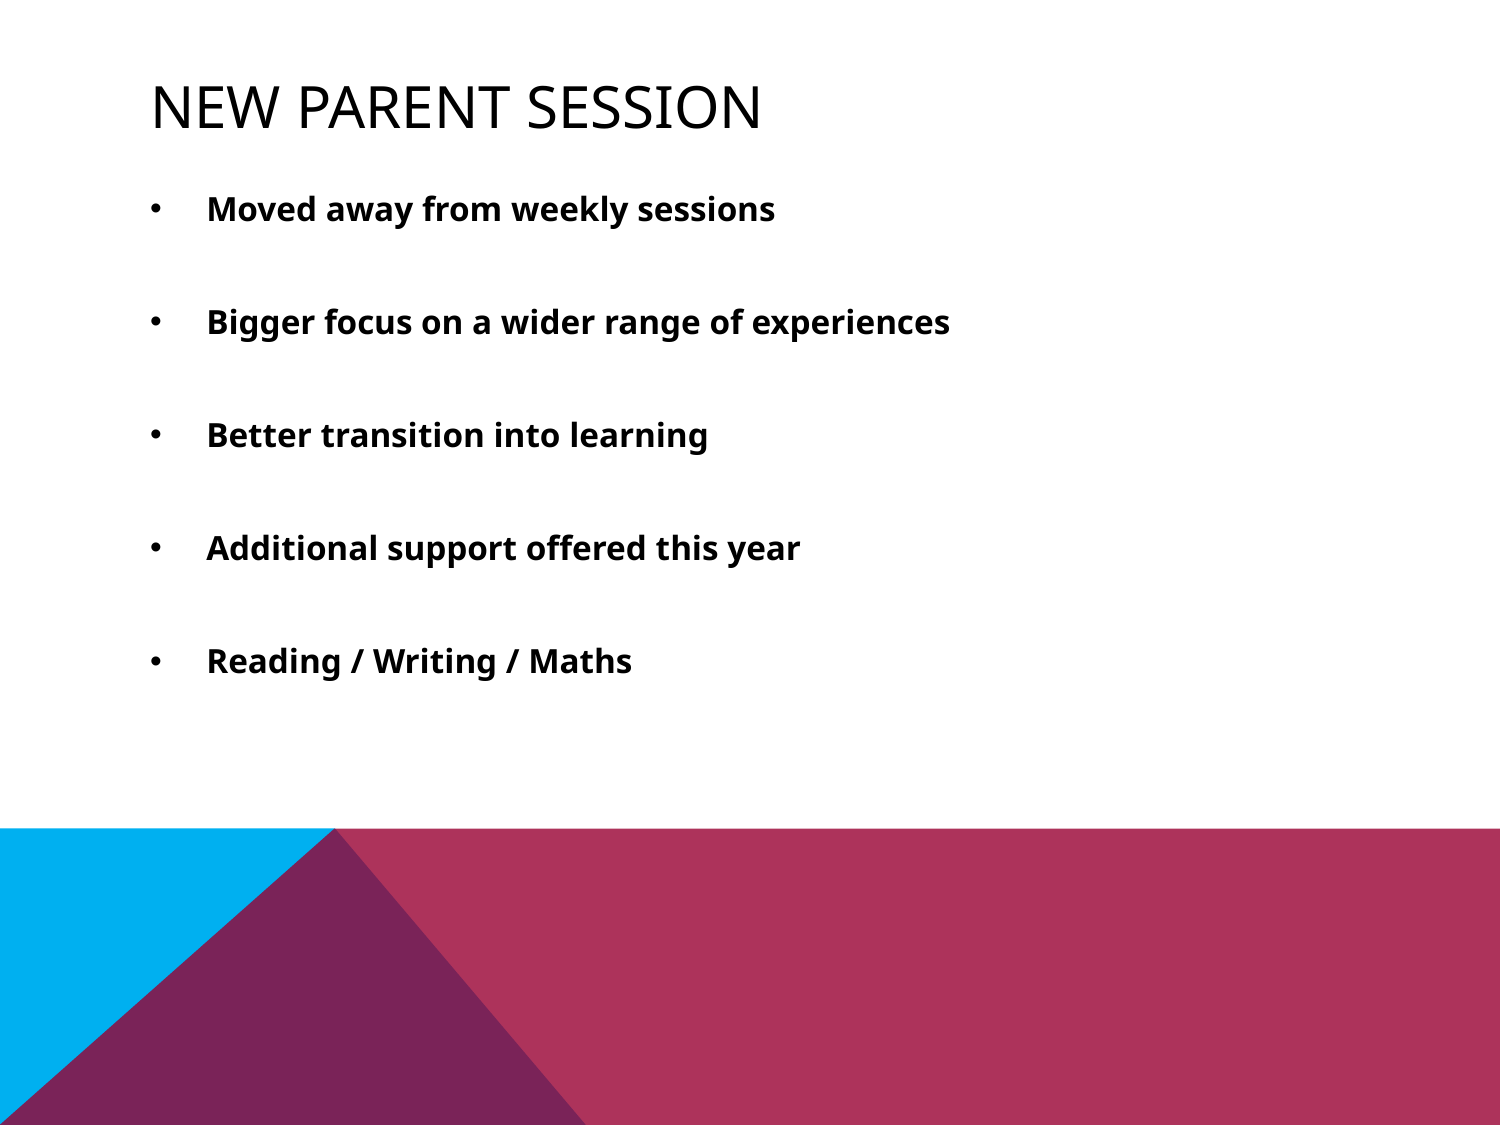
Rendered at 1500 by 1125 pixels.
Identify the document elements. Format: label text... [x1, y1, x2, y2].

list Moved away from weekly sessions Bigger focus on a wider range of experiences Better transition into learning Additional support offered this year Reading / Writing / Maths [135, 180, 1369, 768]
title New Parent session [135, 60, 1369, 150]
